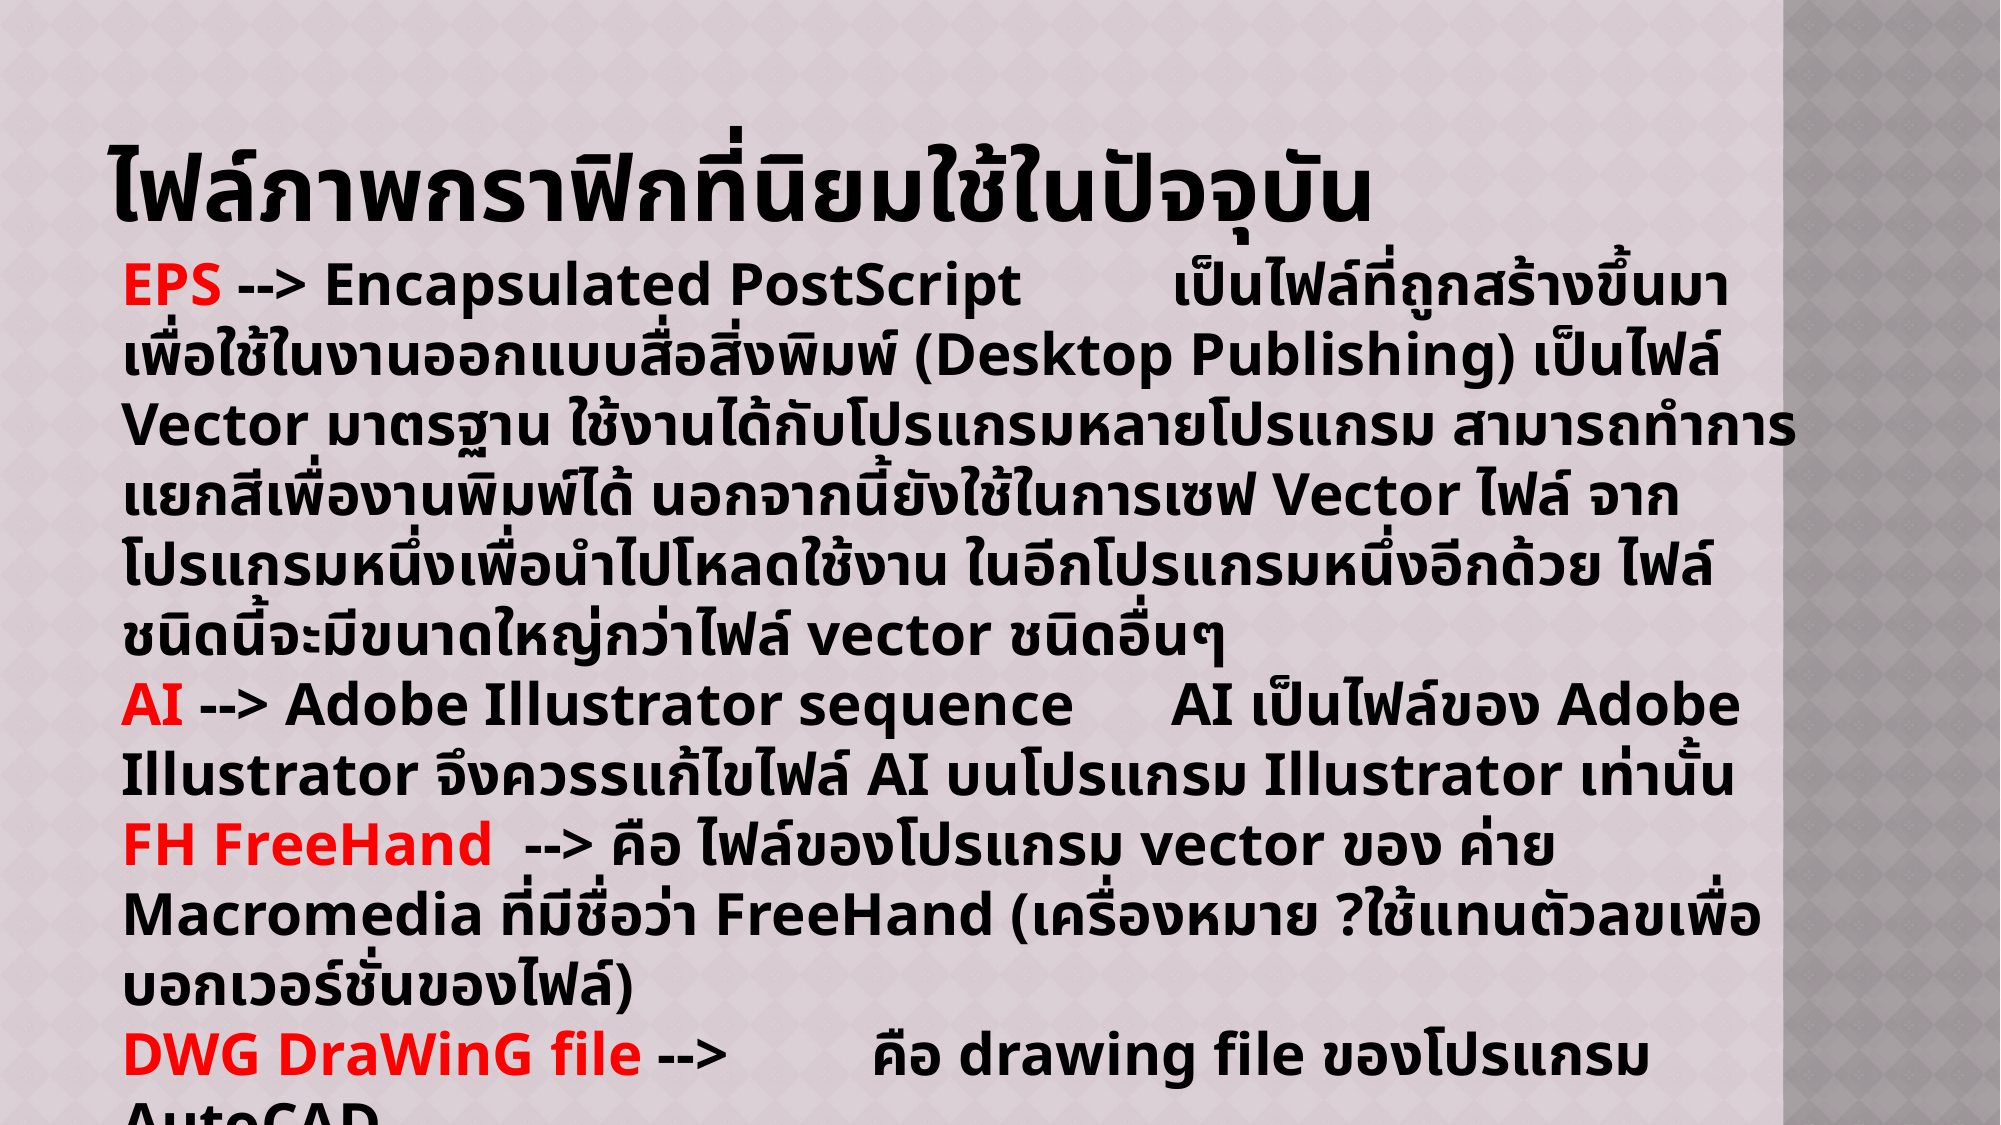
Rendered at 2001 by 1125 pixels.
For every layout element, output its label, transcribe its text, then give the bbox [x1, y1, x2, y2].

title ไฟล์ภาพกราฟิกที่นิยมใช้ในปัจจุบัน [99, 52, 1684, 240]
text_box EPS --> Encapsulated PostScript เป็นไฟล์ที่ถูกสร้างขึ้นมาเพื่อใช้ในงานออกแบบสื่อสิ่งพิมพ์ (Desktop Publishing) เป็นไฟล์ Vector มาตรฐาน ใช้งานได้กับโปรแกรมหลายโปรแกรม สามารถทำการแยกสีเพื่องานพิมพ์ได้ นอกจากนี้ยังใช้ในการเซฟ Vector ไฟล์ จากโปรแกรมหนึ่งเพื่อนำไปโหลดใช้งาน ในอีกโปรแกรมหนึ่งอีกด้วย ไฟล์ชนิดนี้จะมีขนาดใหญ่กว่าไฟล์ vector ชนิดอื่นๆ AI --> Adobe Illustrator sequence AI เป็นไฟล์ของ Adobe Illustrator จึงควรรแก้ไขไฟล์ AI บนโปรแกรม Illustrator เท่านั้น FH FreeHand --> คือ ไฟล์ของโปรแกรม vector ของ ค่าย Macromedia ที่มีชื่อว่า FreeHand (เครื่องหมาย ?ใช้แทนตัวลขเพื่อบอกเวอร์ชั่นของไฟล์) DWG DraWinG file --> คือ drawing file ของโปรแกรม AutoCAD FLA FLAsh --> เป็นไฟล์ Vector ของโปรแกรม Macromedia Flash ใช้ในการสร้างอนิเมชั่นบนเวบเพจ SWF Shock Wave Flash --> เป็นไฟล์ Vector ของโปรแกรม Macromedia Flash ใช้ในการแสดงผล Flash อนิเมชั่นบนเวบเพจ [106, 239, 1813, 1125]
